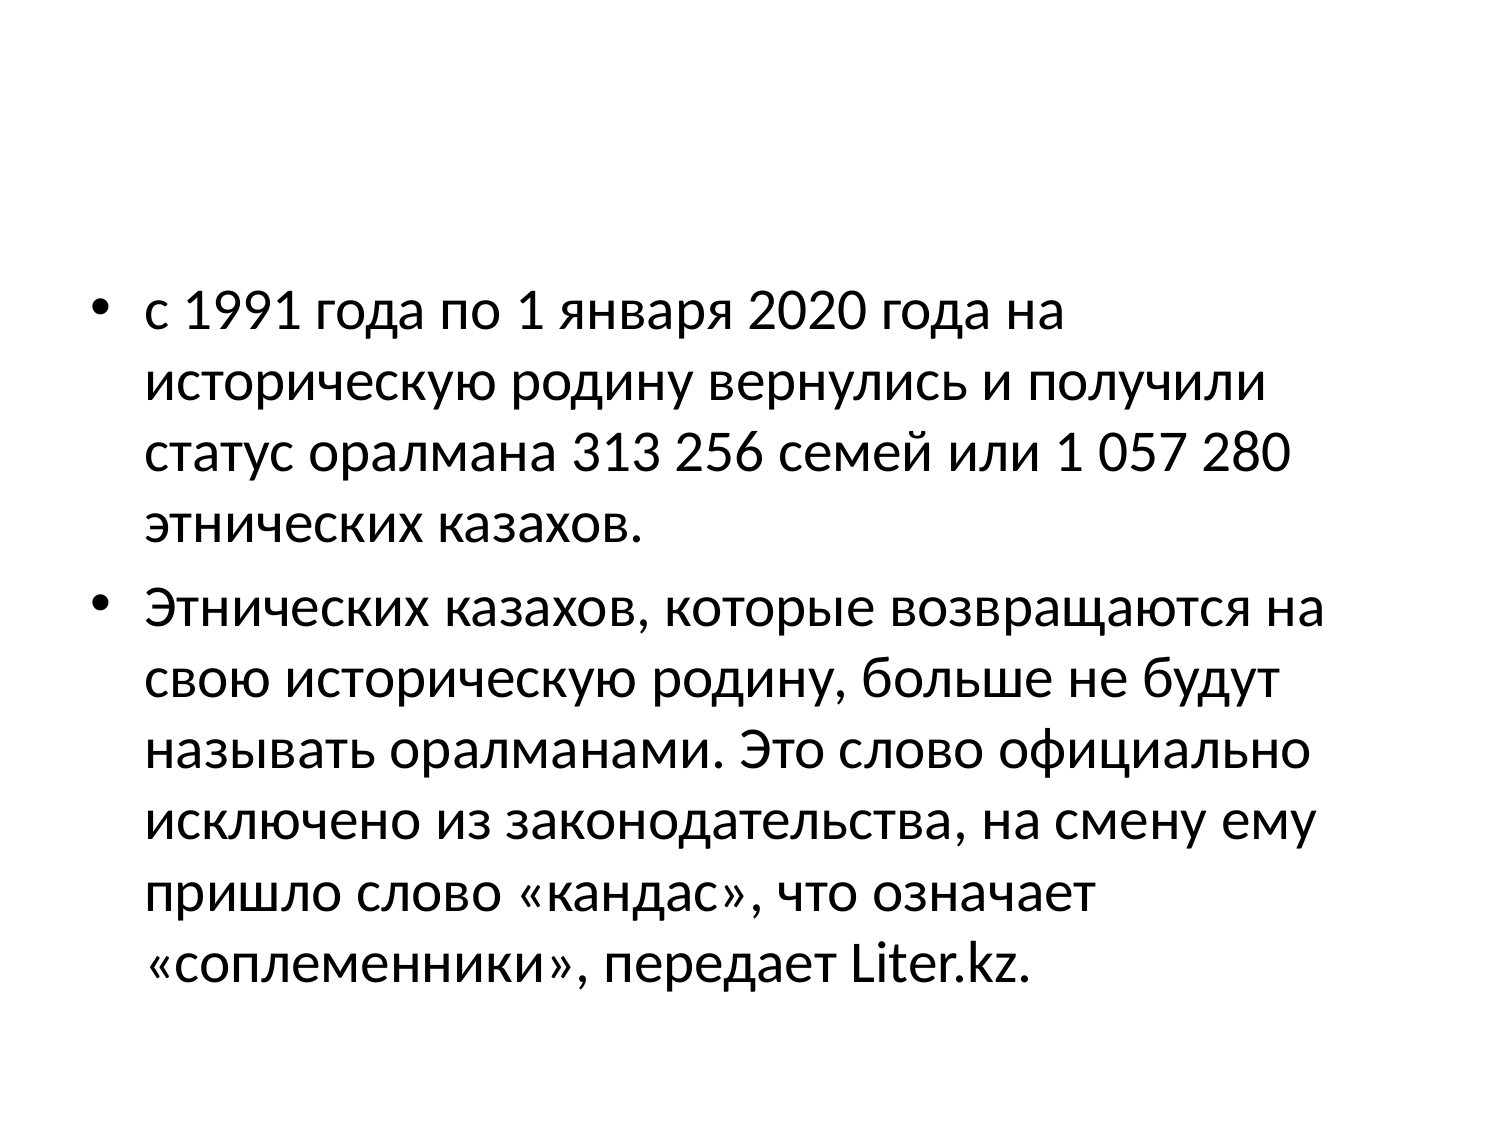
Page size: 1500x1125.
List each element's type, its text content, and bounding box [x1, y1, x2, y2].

list с 1991 года по 1 января 2020 года на историческую родину вернулись и получили статус оралмана 313 256 семей или 1 057 280 этнических казахов. Этнических казахов, которые возвращаются на свою историческую родину, больше не будут называть оралманами. Это слово официально исключено из законодательства, на смену ему пришло слово «кандас», что означает «соплеменники», передает Liter.kz. [75, 262, 1425, 1005]
